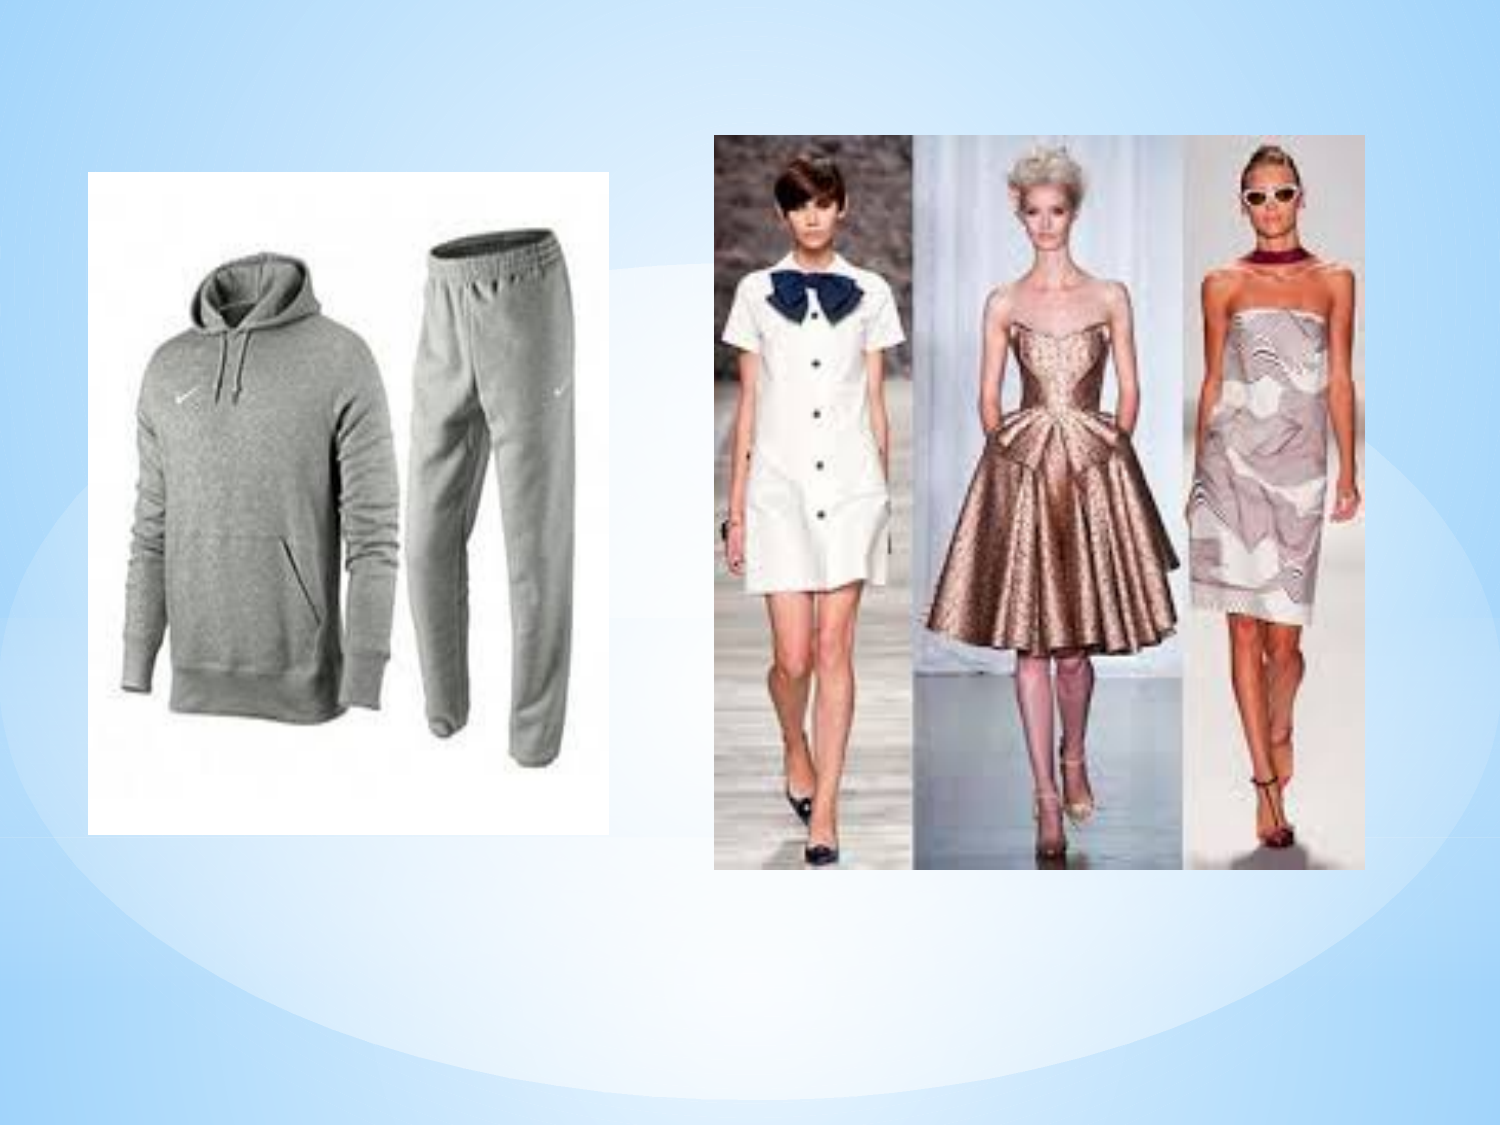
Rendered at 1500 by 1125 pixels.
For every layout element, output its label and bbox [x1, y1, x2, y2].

picture [714, 135, 1365, 870]
picture [88, 172, 609, 835]
